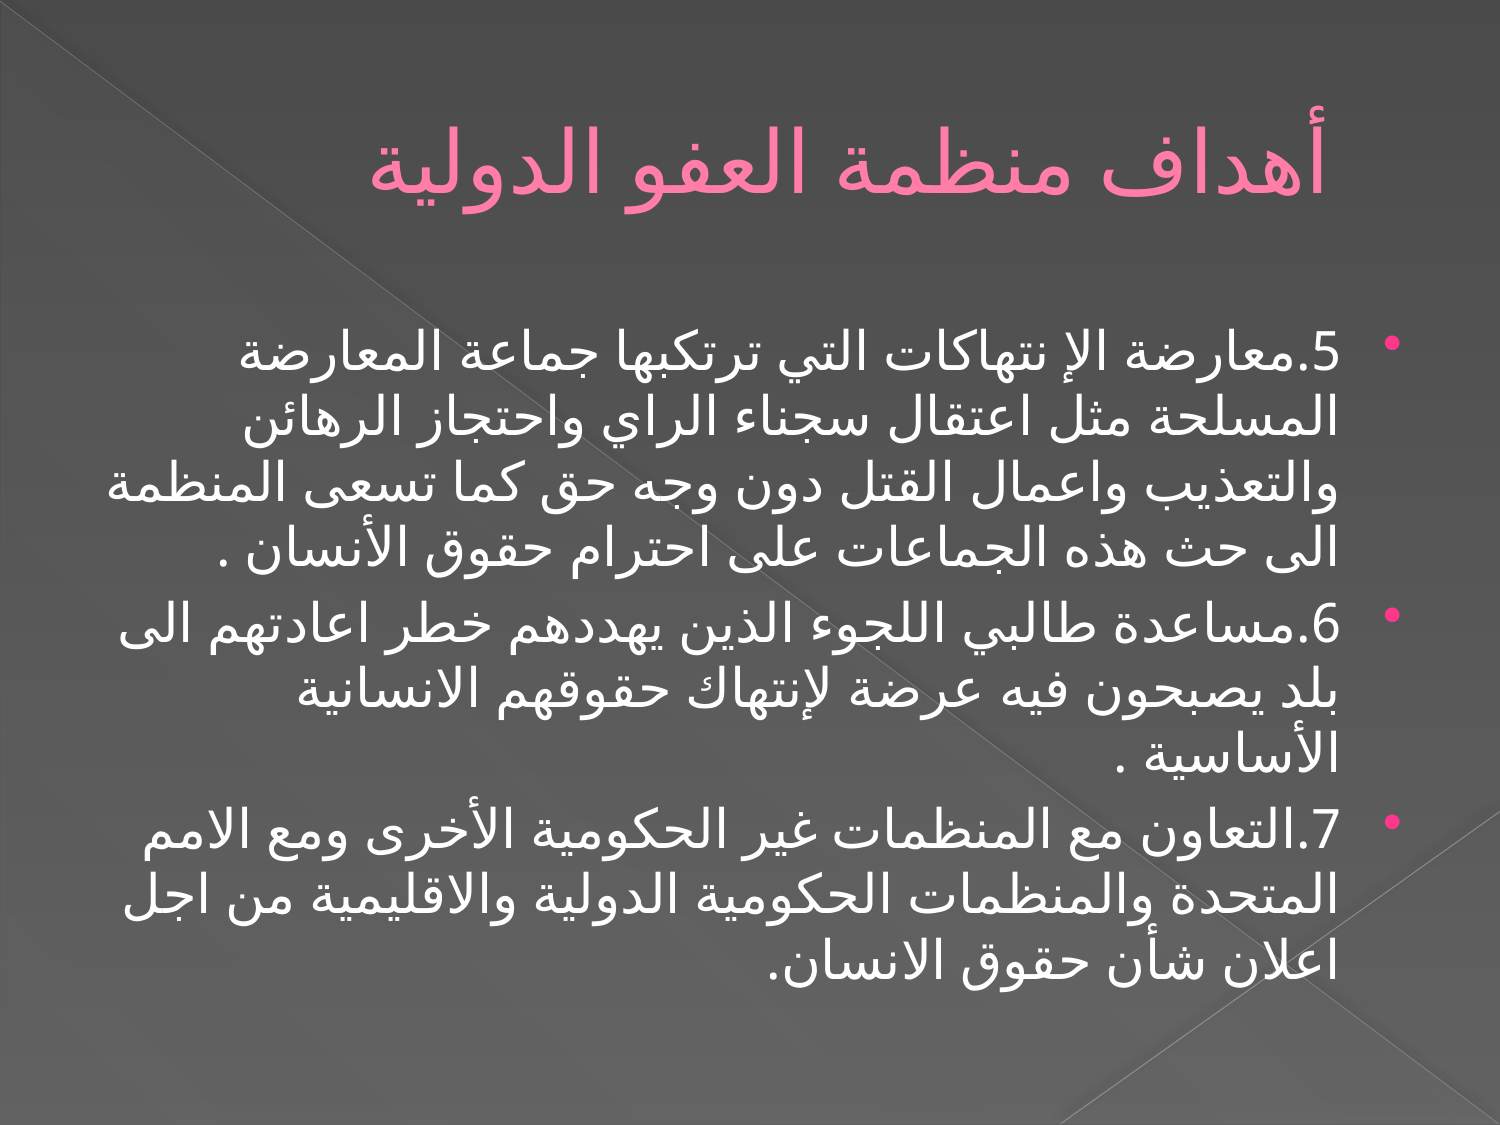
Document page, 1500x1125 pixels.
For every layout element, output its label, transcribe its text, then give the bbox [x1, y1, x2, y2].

title أهداف منظمة العفو الدولية [75, 43, 1425, 274]
list 5. معارضة الإ نتهاكات التي ترتكبها جماعة المعارضة المسلحة مثل اعتقال سجناء الراي واحتجاز الرهائن والتعذيب واعمال القتل دون وجه حق كما تسعى المنظمة الى حث هذه الجماعات على احترام حقوق الأنسان . 6. مساعدة طالبي اللجوء الذين يهددهم خطر اعادتهم الى بلد يصبحون فيه عرضة لإنتهاك حقوقهم الانسانية الأساسية . 7. التعاون مع المنظمات غير الحكومية الأخرى ومع الامم المتحدة والمنظمات الحكومية الدولية والاقليمية من اجل اعلان شأن حقوق الانسان. [75, 308, 1425, 1059]
